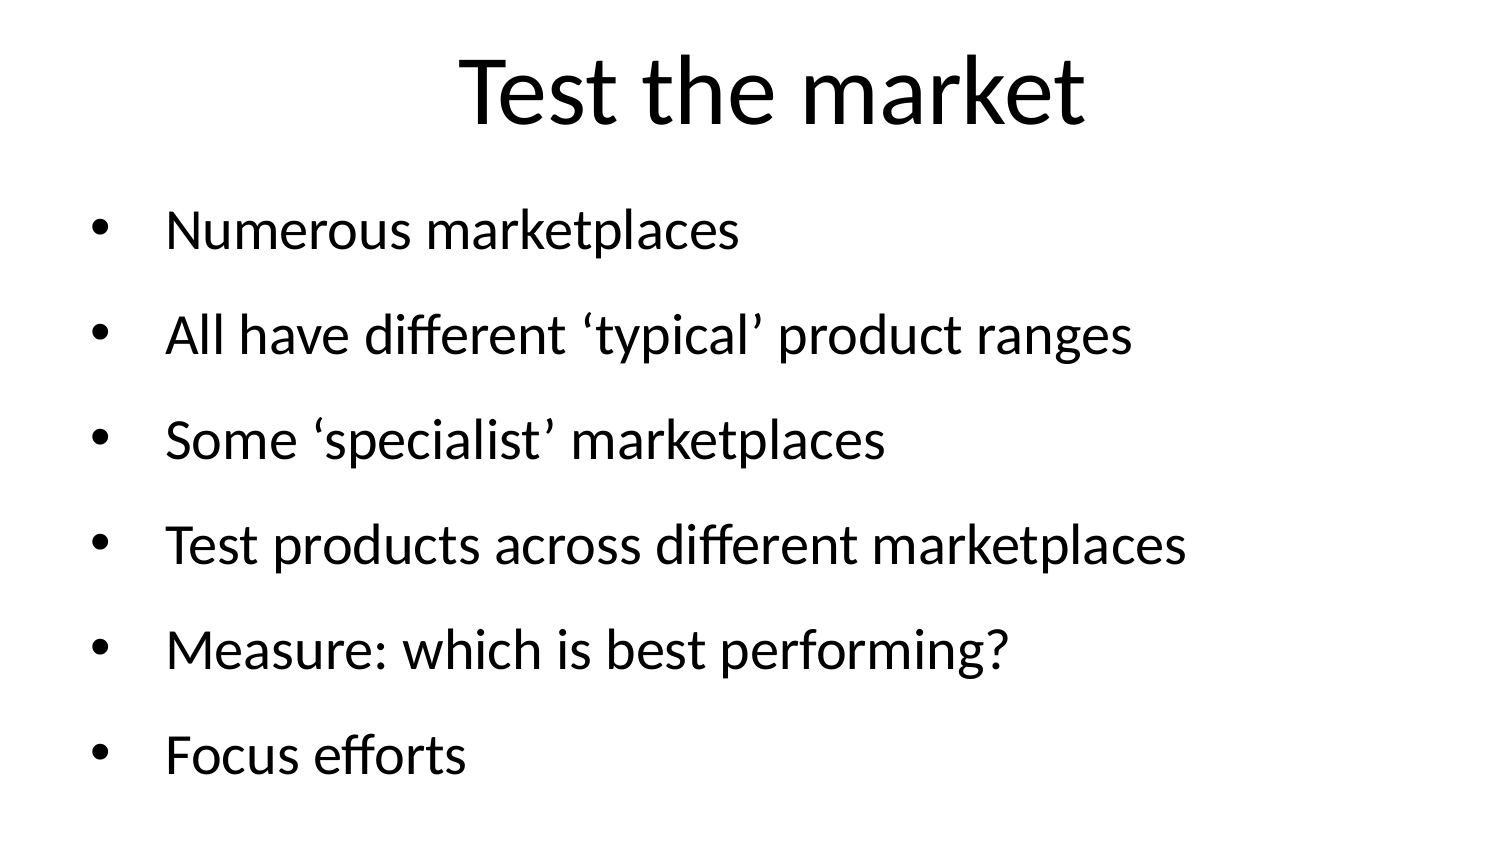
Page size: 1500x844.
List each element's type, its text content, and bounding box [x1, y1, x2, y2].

text_box Numerous marketplaces All have different ‘typical’ product ranges Some ‘specialist’ marketplaces Test products across different marketplaces Measure: which is best performing? Focus efforts [68, 141, 1477, 779]
text_box Test the market [68, 9, 1477, 117]
